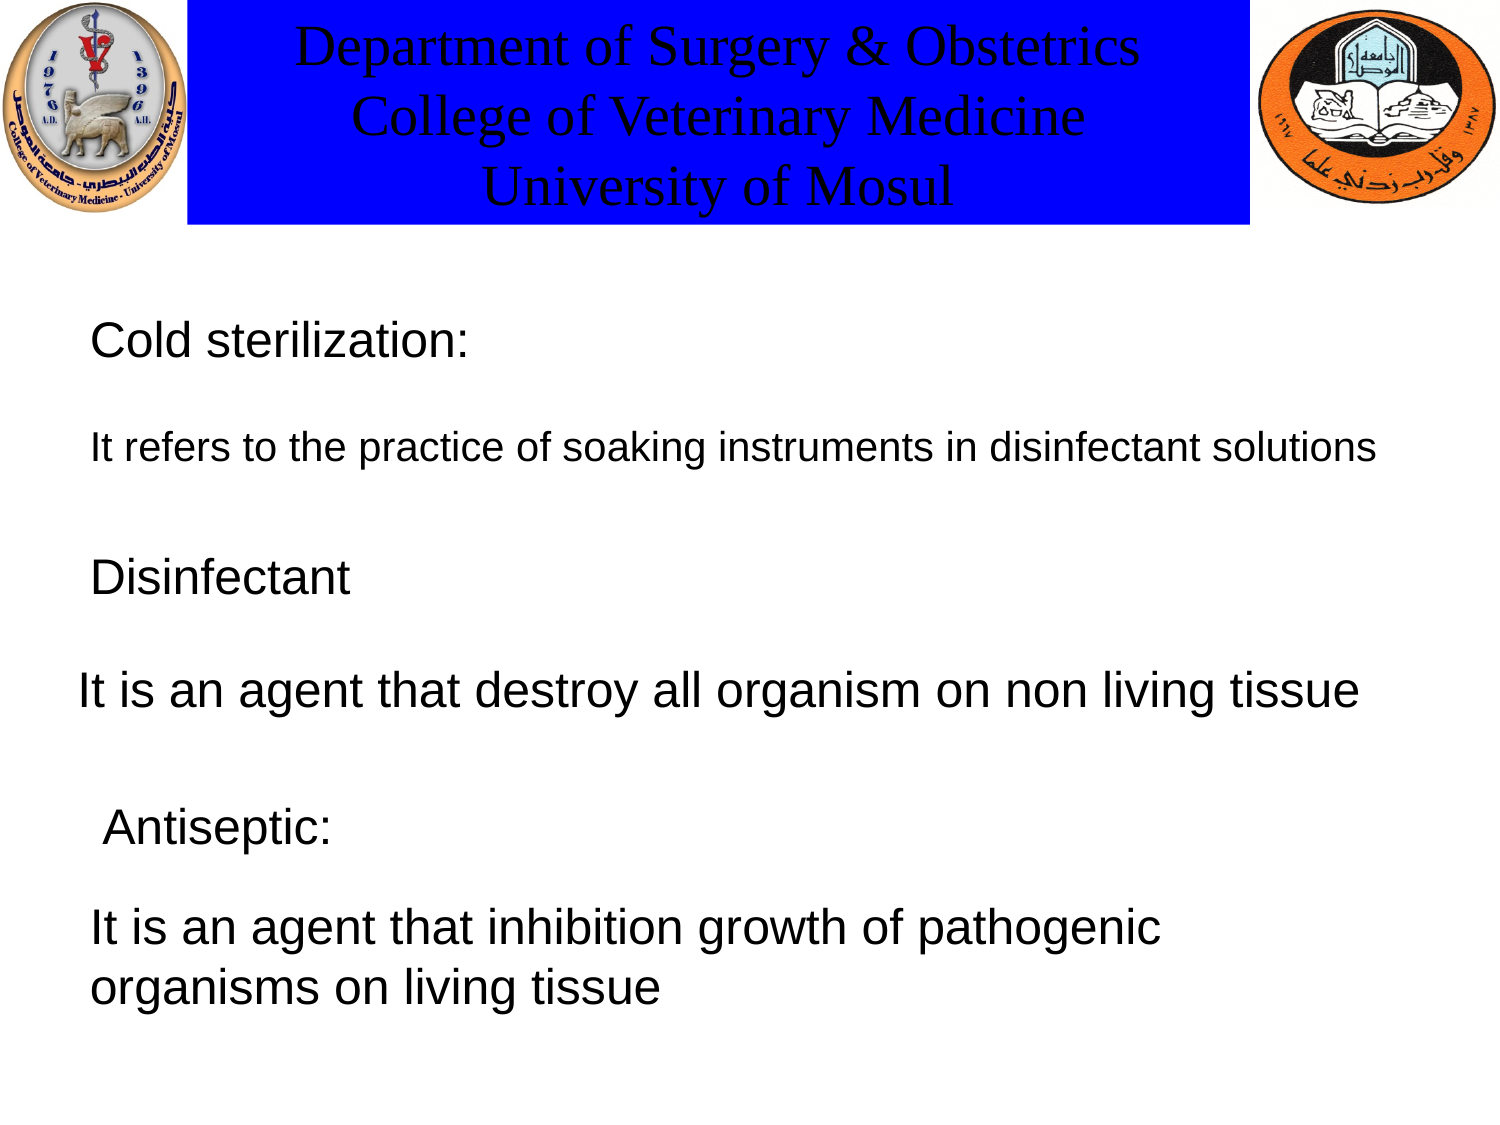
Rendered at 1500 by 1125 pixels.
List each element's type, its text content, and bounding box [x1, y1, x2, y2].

picture [1249, 0, 1500, 208]
text_box It is an agent that destroy all organism on non living tissue [62, 649, 1438, 725]
text_box Department of Surgery & Obstetrics College of Veterinary Medicine University of Mosul [187, 0, 1250, 225]
text_box It refers to the practice of soaking instruments in disinfectant solutions [74, 412, 1413, 478]
text_box Disinfectant [75, 537, 413, 613]
text_box Antiseptic: [87, 787, 788, 863]
picture [0, 0, 187, 213]
text_box Cold sterilization: [74, 299, 763, 375]
text_box It is an agent that inhibition growth of pathogenic organisms on living tissue [74, 887, 1413, 1023]
